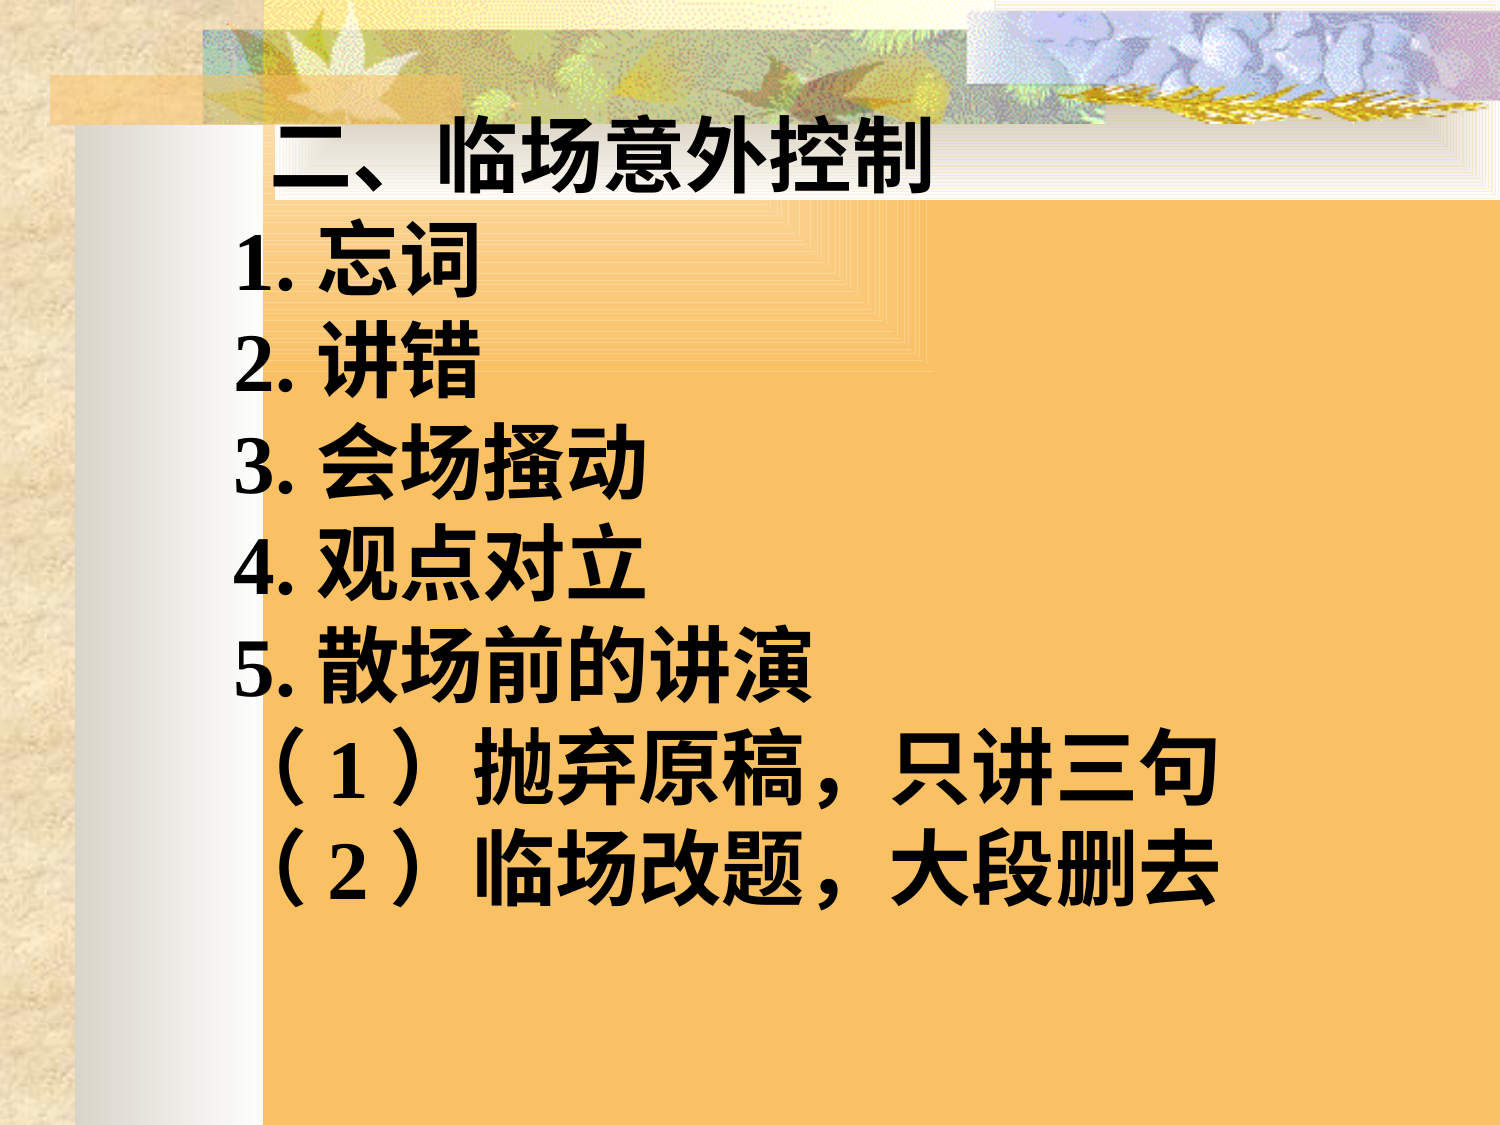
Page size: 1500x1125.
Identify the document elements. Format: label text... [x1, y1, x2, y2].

text_box 二、临场意外控制 1.忘词 2.讲错 3.会场搔动 4.观点对立 5.散场前的讲演 （1）抛弃原稿，只讲三句 （2）临场改题，大段删去 [94, 121, 1406, 1011]
picture [0, 0, 1500, 1125]
